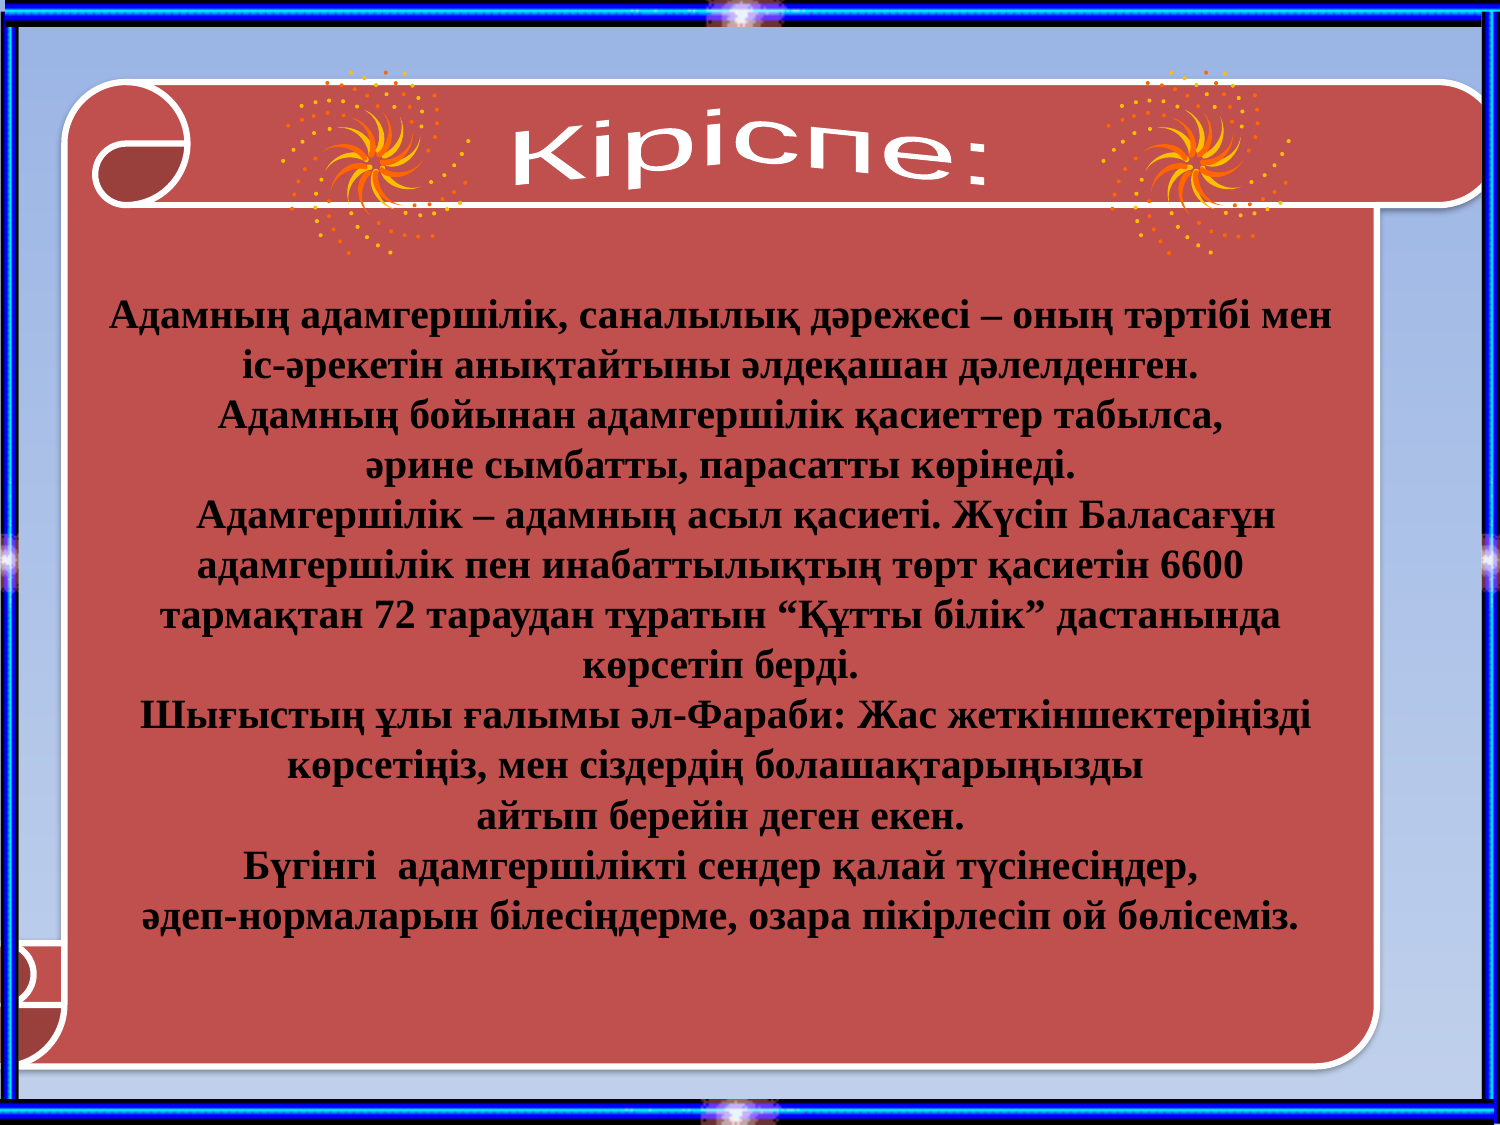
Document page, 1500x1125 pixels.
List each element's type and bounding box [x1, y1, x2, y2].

text_box [0, 0, 1500, 1125]
